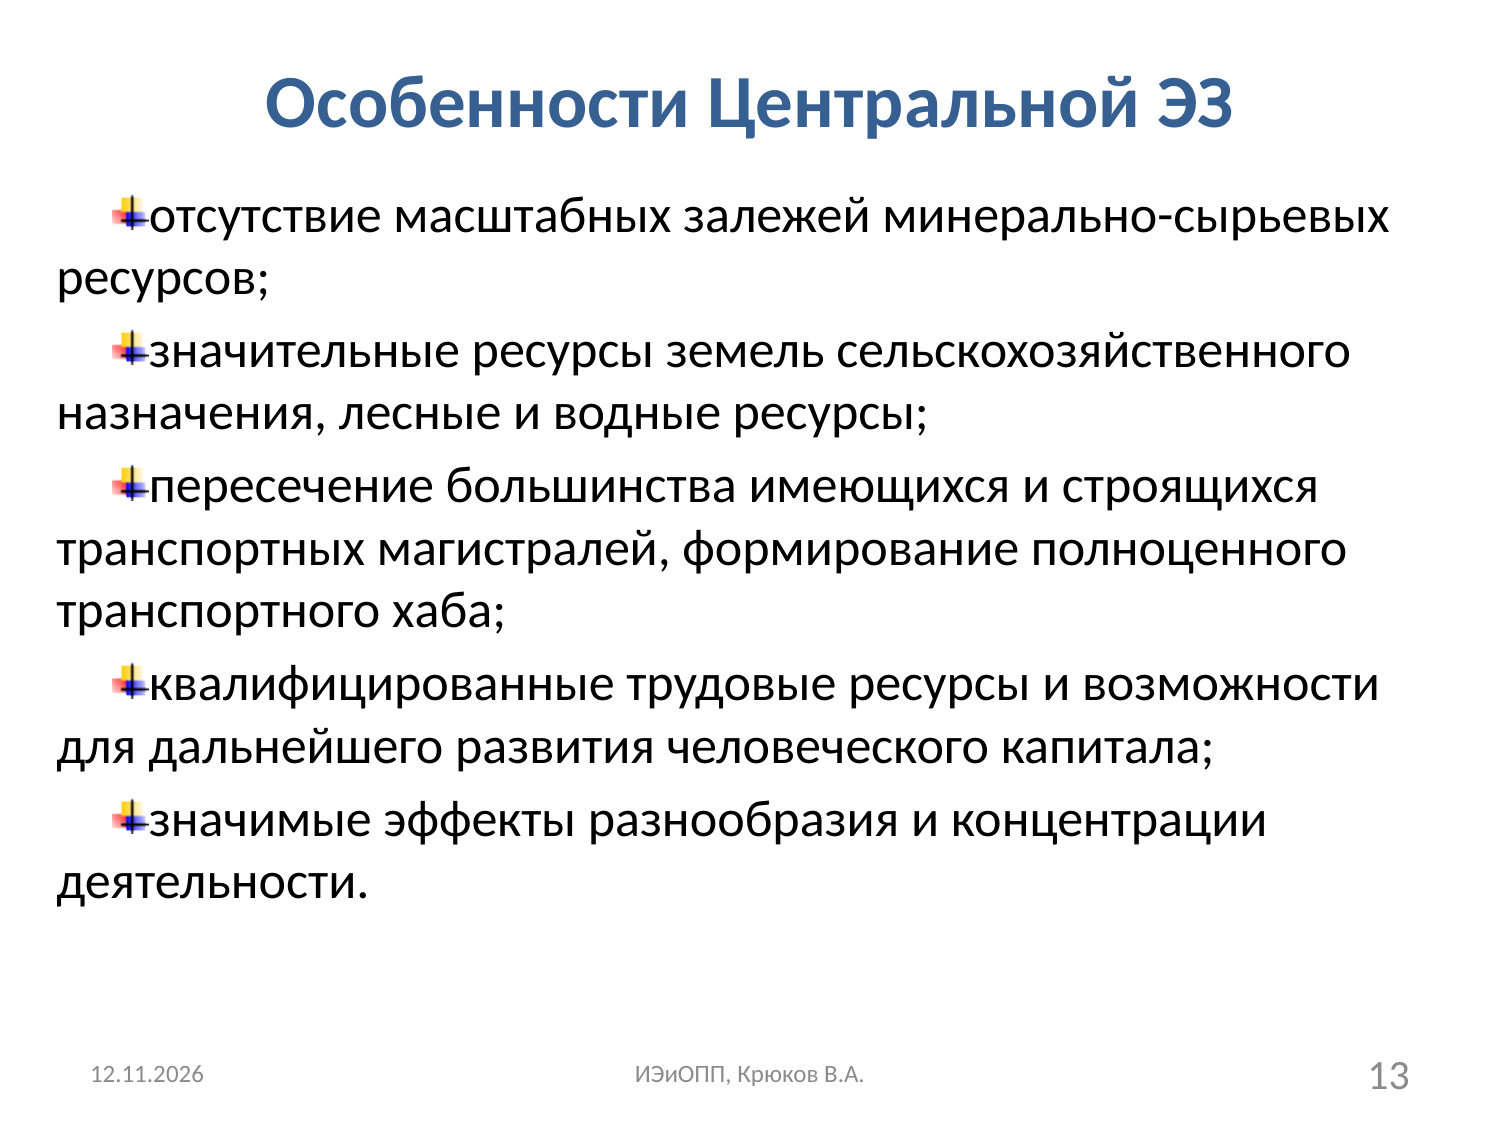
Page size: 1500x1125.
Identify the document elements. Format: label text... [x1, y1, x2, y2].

picture [112, 661, 149, 699]
title Особенности Центральной ЭЗ [75, 45, 1425, 149]
list отсутствие масштабных залежей минерально-сырьевых ресурсов; значительные ресурсы земель сельскохозяйственного назначения, лесные и водные ресурсы; пересечение большинства имеющихся и строящихся транспортных магистралей, формирование полноценного транспортного хаба; квалифицированные трудовые ресурсы и возможности для дальнейшего развития человеческого капитала; значимые эффекты разнообразия и концентрации деятельности. [41, 172, 1459, 1071]
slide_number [75, 1042, 425, 1103]
picture [112, 797, 149, 834]
footer ИЭиОПП, Крюков В.А. [512, 1042, 988, 1103]
picture [112, 328, 149, 365]
picture [112, 463, 149, 501]
picture [112, 193, 149, 230]
slide_number 13 [1074, 1042, 1425, 1103]
